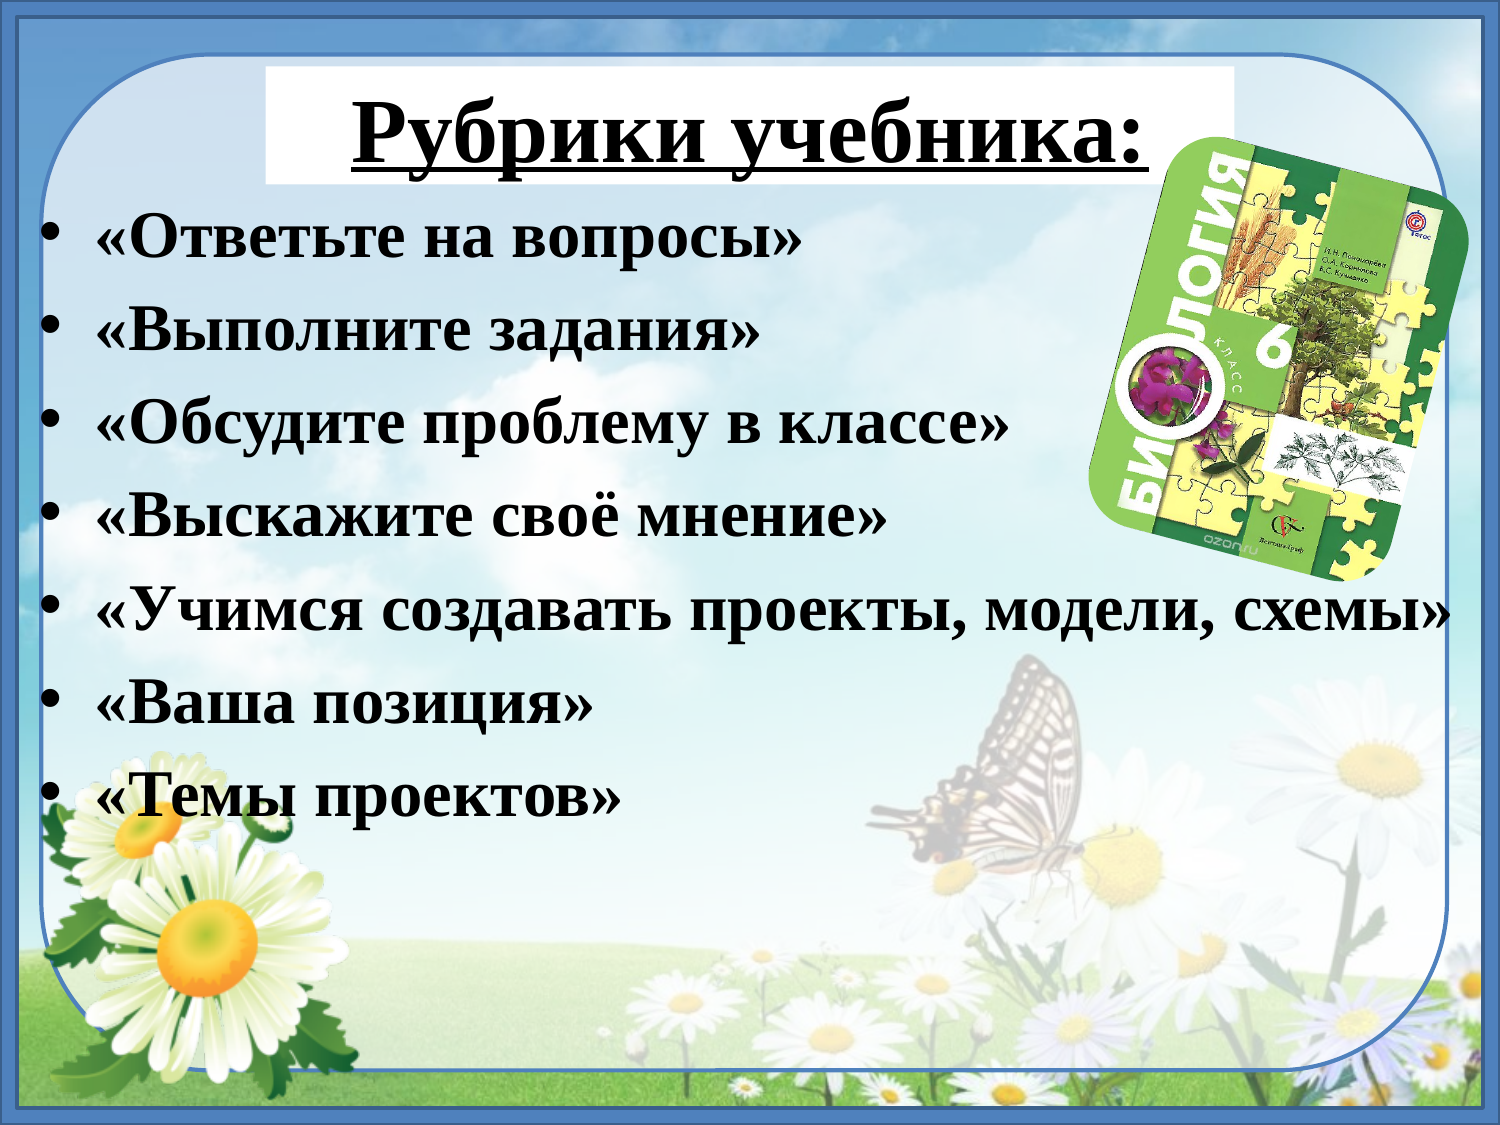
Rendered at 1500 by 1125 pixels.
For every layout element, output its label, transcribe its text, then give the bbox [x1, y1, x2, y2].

picture [40, 926, 360, 1102]
title Рубрики учебника: [265, 66, 1235, 182]
picture [1088, 138, 1469, 580]
list «Ответьте на вопросы» «Выполните задания» «Обсудите проблему в классе» «Выскажите своё мнение» «Учимся создавать проекты, модели, схемы» «Ваша позиция» «Темы проектов» [23, 182, 1477, 926]
